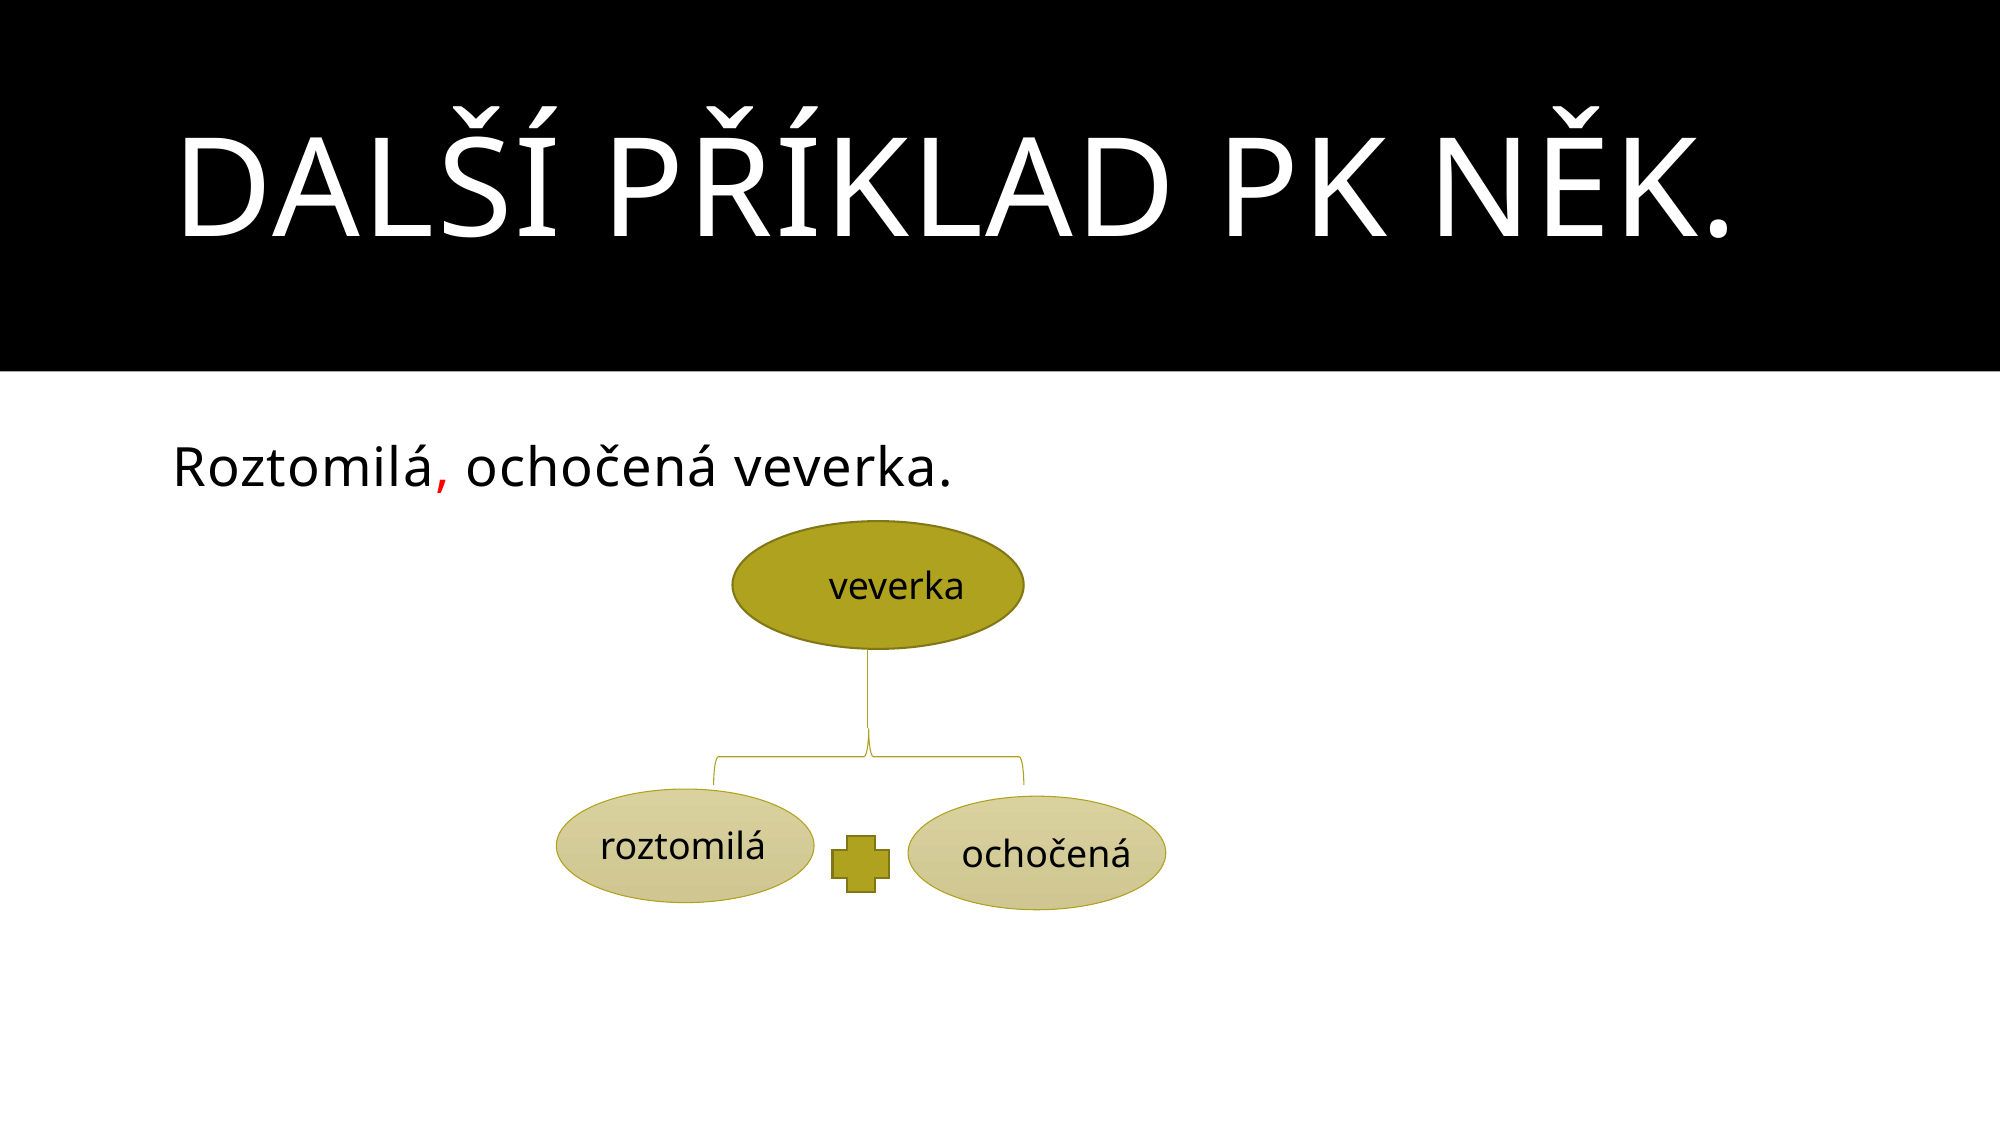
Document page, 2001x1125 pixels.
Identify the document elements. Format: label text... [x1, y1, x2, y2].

text_box roztomilá [584, 814, 833, 875]
text_box ochočená [946, 822, 1166, 883]
text_box [731, 520, 1025, 650]
list Roztomilá, ochočená veverka. [157, 424, 1842, 1014]
text_box [907, 795, 1148, 911]
text_box [831, 835, 890, 893]
text_box [713, 728, 1025, 786]
title Další příklad PK Něk. [157, 52, 1842, 332]
text_box veverka [814, 554, 1002, 615]
